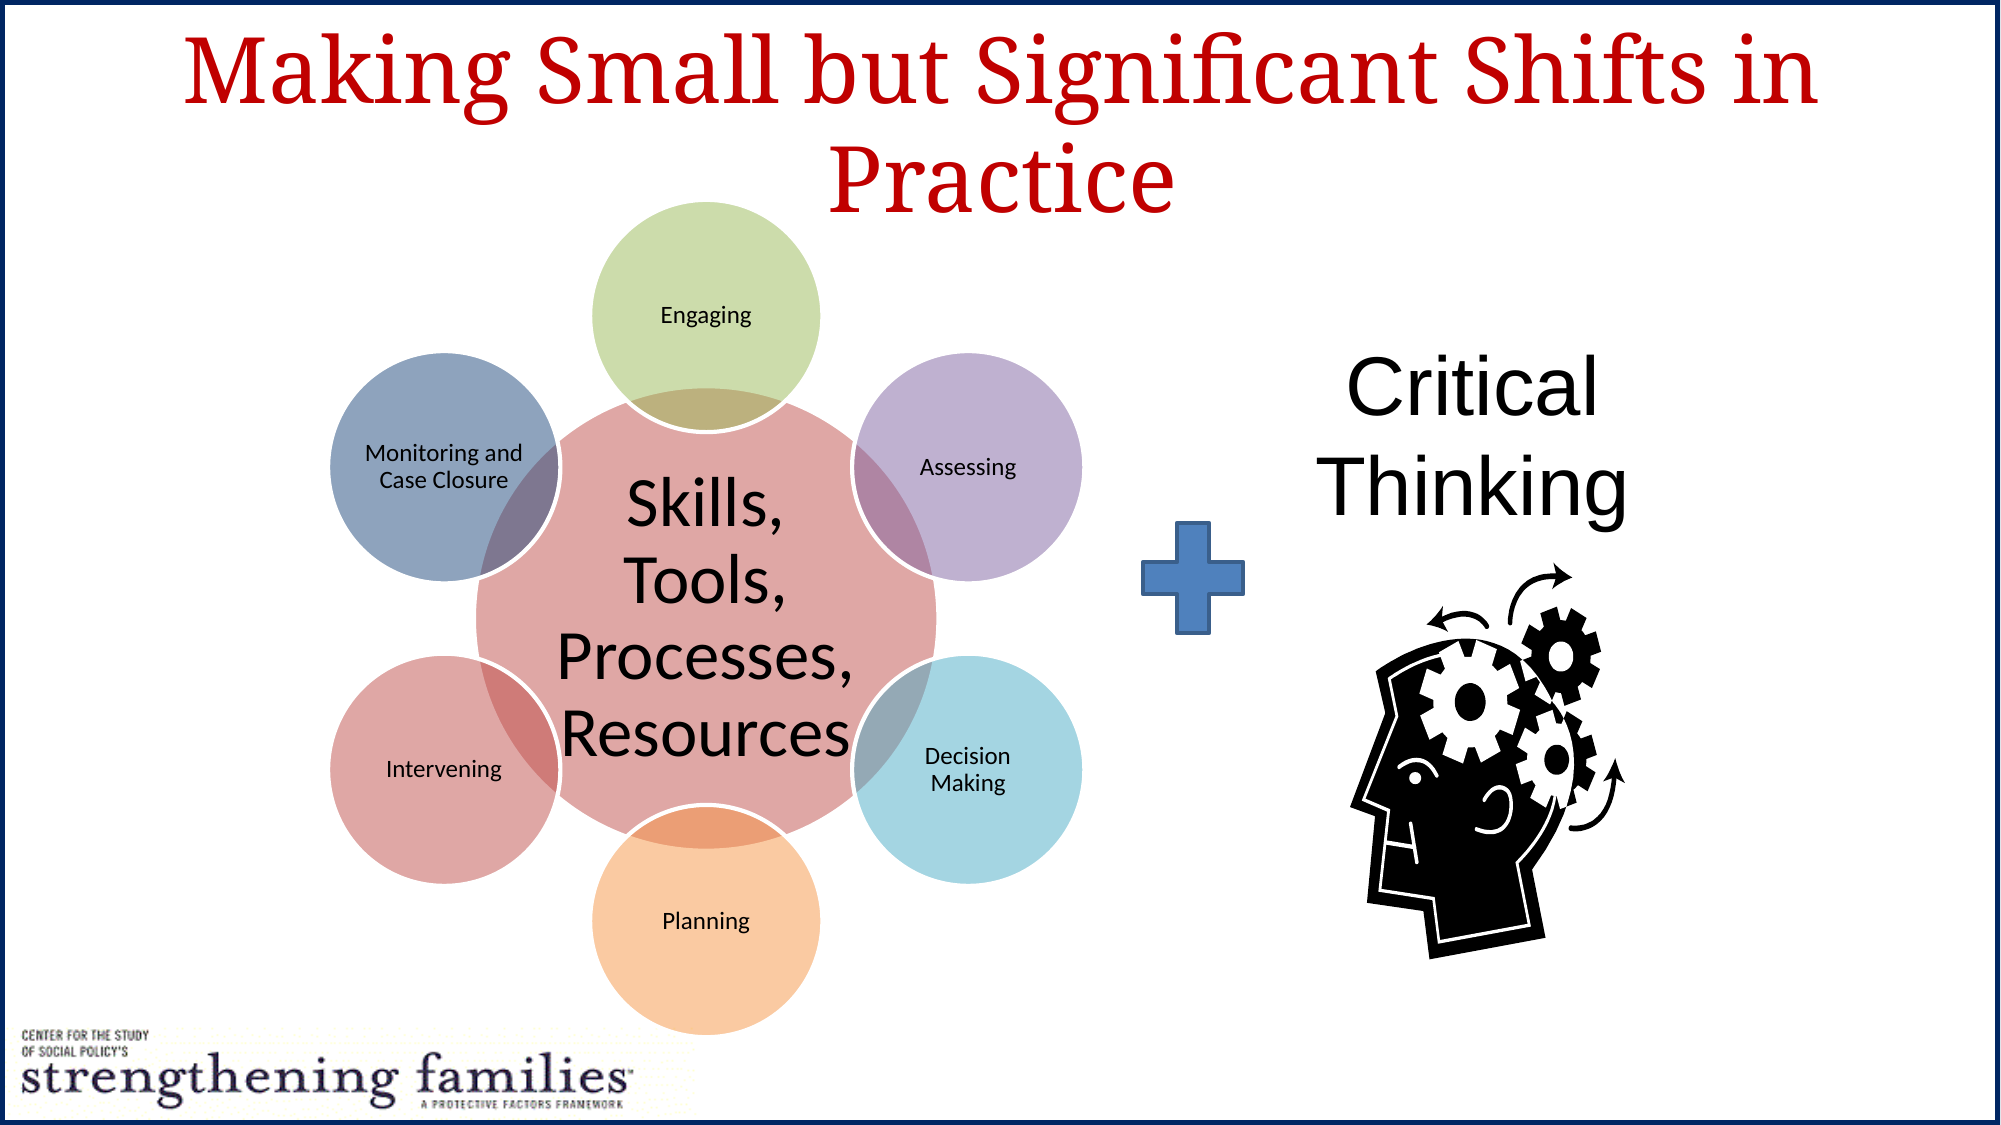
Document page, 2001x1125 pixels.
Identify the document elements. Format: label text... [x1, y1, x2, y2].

text_box [1141, 521, 1245, 635]
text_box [287, 183, 1126, 1054]
picture [5, 1012, 700, 1120]
picture [1349, 562, 1626, 960]
text_box Critical Thinking [1237, 324, 1708, 540]
title Making Small but Significant Shifts in Practice [30, 15, 1975, 228]
